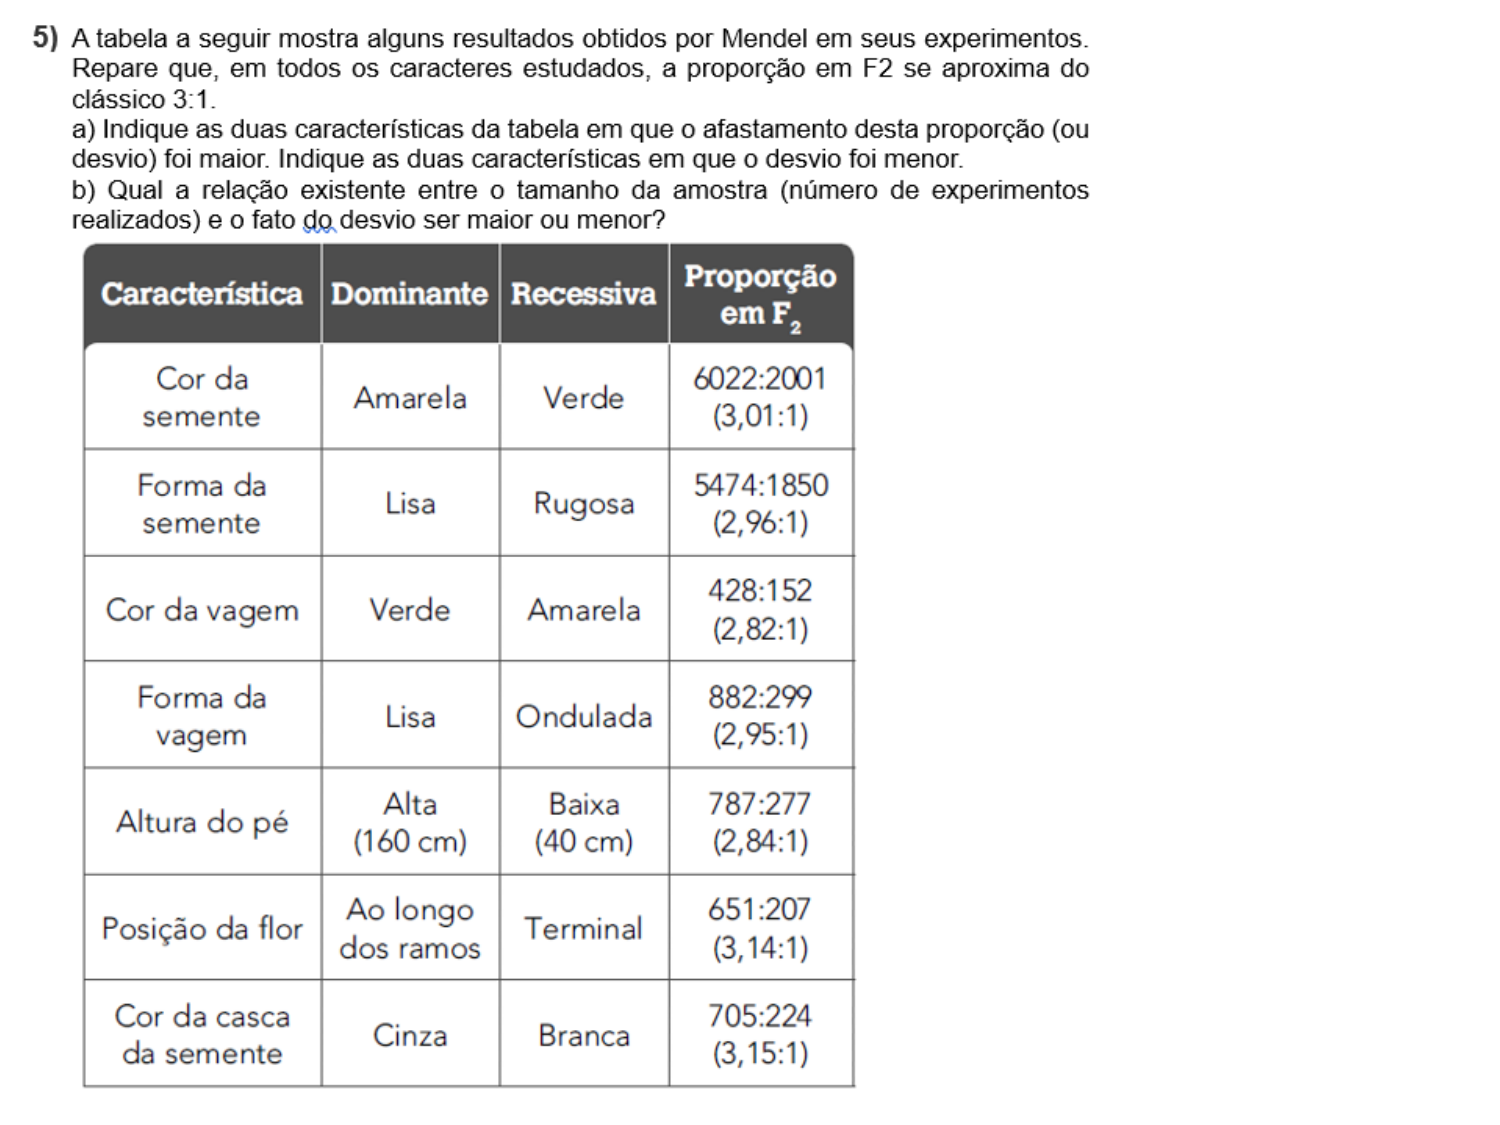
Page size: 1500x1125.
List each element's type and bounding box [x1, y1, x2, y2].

picture [17, 9, 1118, 1115]
